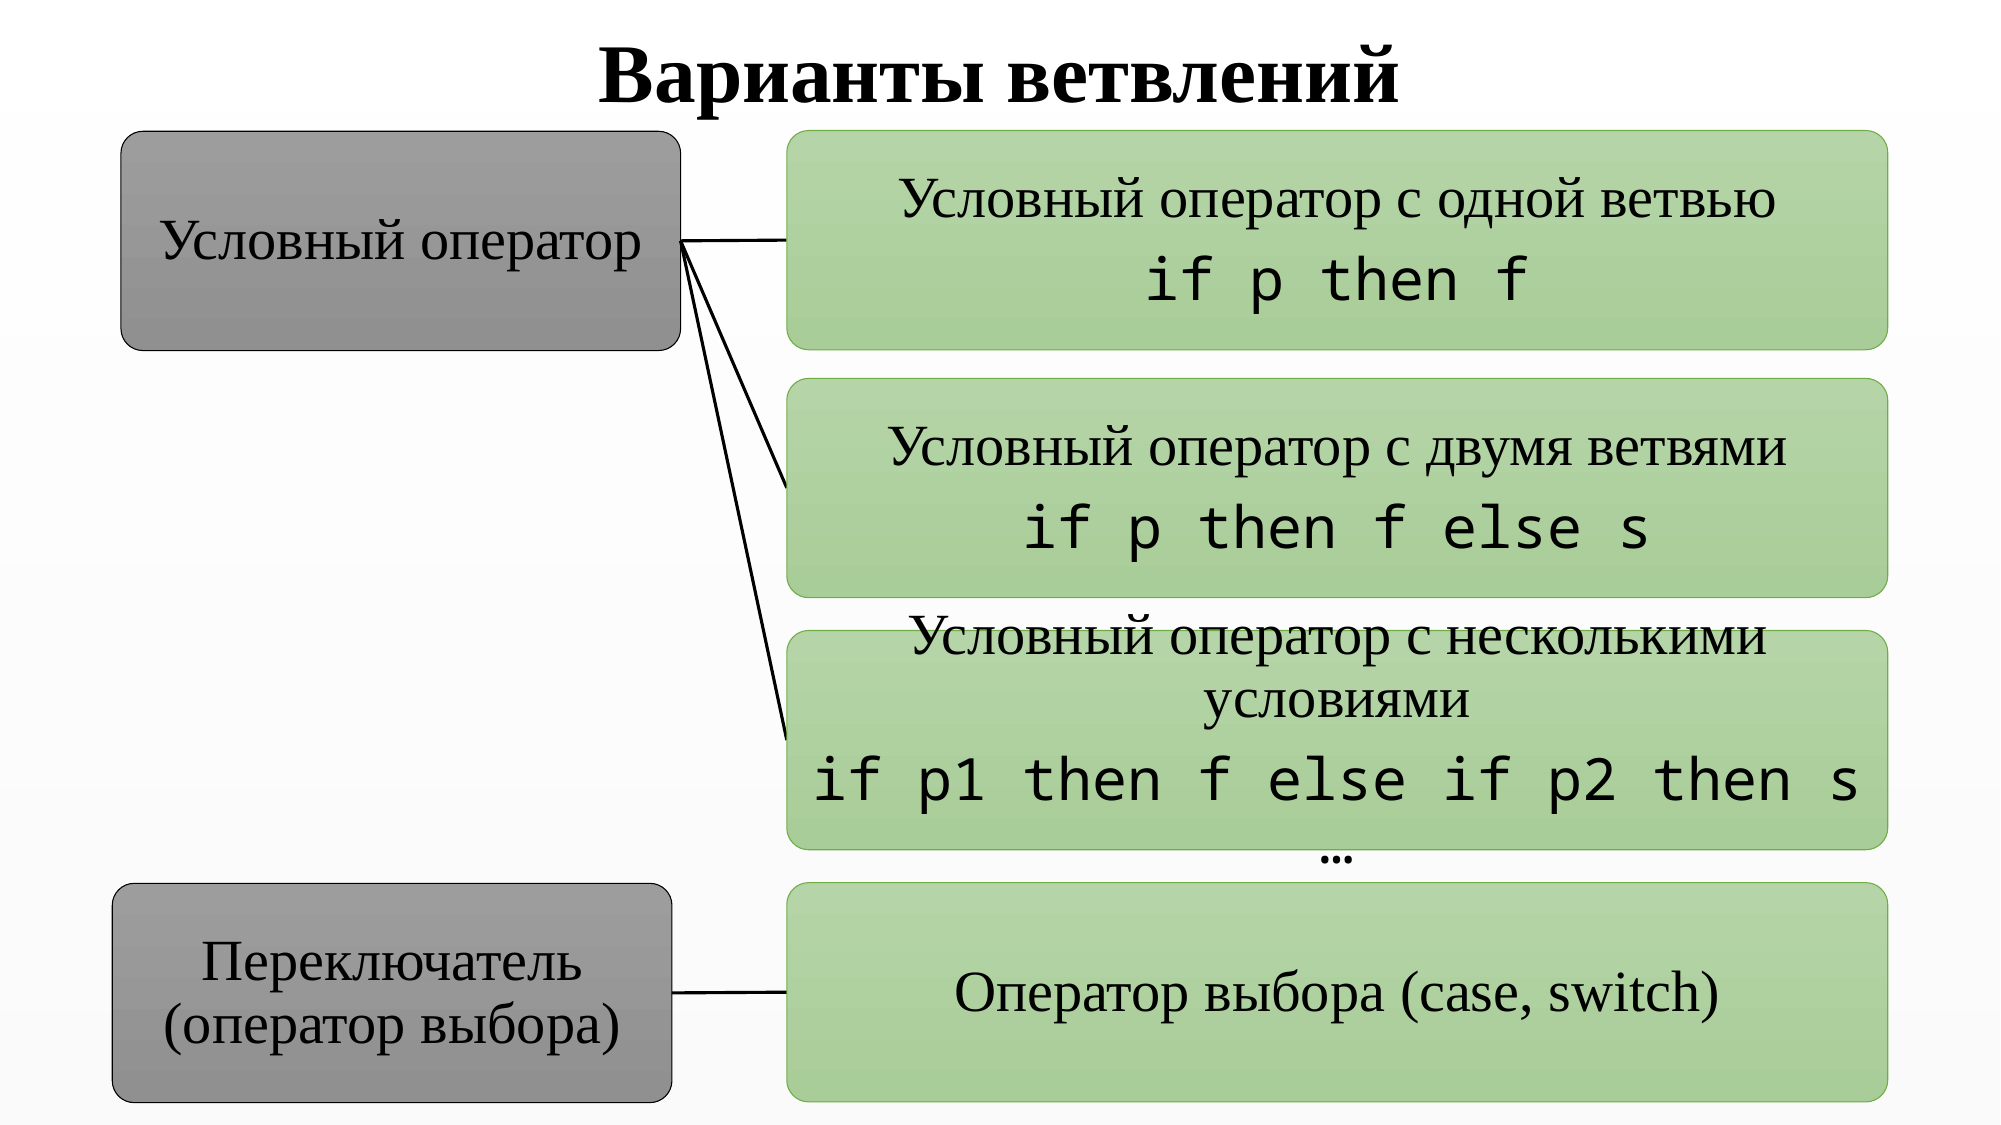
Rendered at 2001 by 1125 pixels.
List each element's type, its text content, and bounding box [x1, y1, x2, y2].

title Варианты ветвлений [0, 0, 2000, 152]
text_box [112, 130, 1888, 1103]
